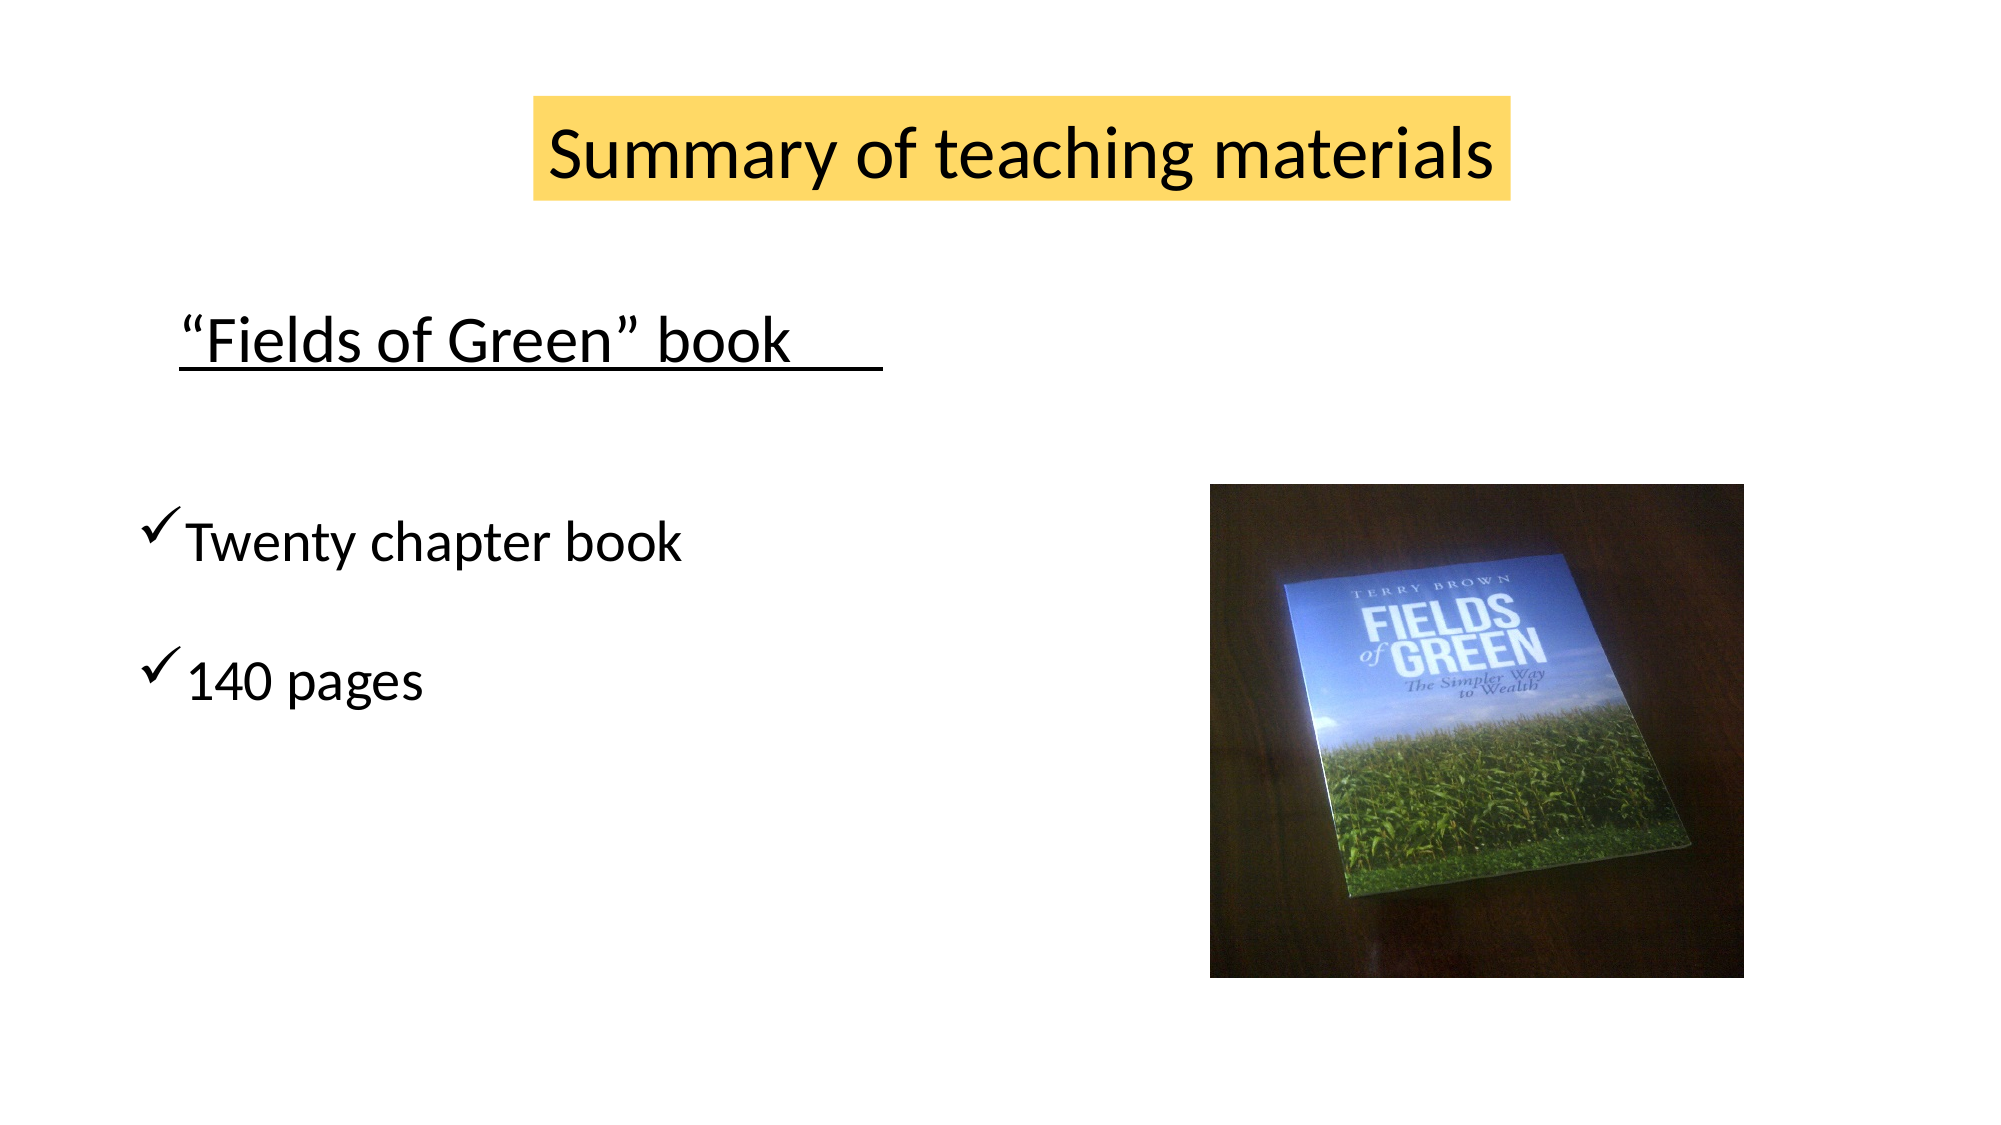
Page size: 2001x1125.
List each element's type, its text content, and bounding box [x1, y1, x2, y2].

text_box Summary of teaching materials [533, 95, 1511, 201]
text_box Twenty chapter book 140 pages [122, 495, 699, 860]
text_box “Fields of Green” book [163, 288, 1562, 444]
picture [1210, 484, 1744, 978]
